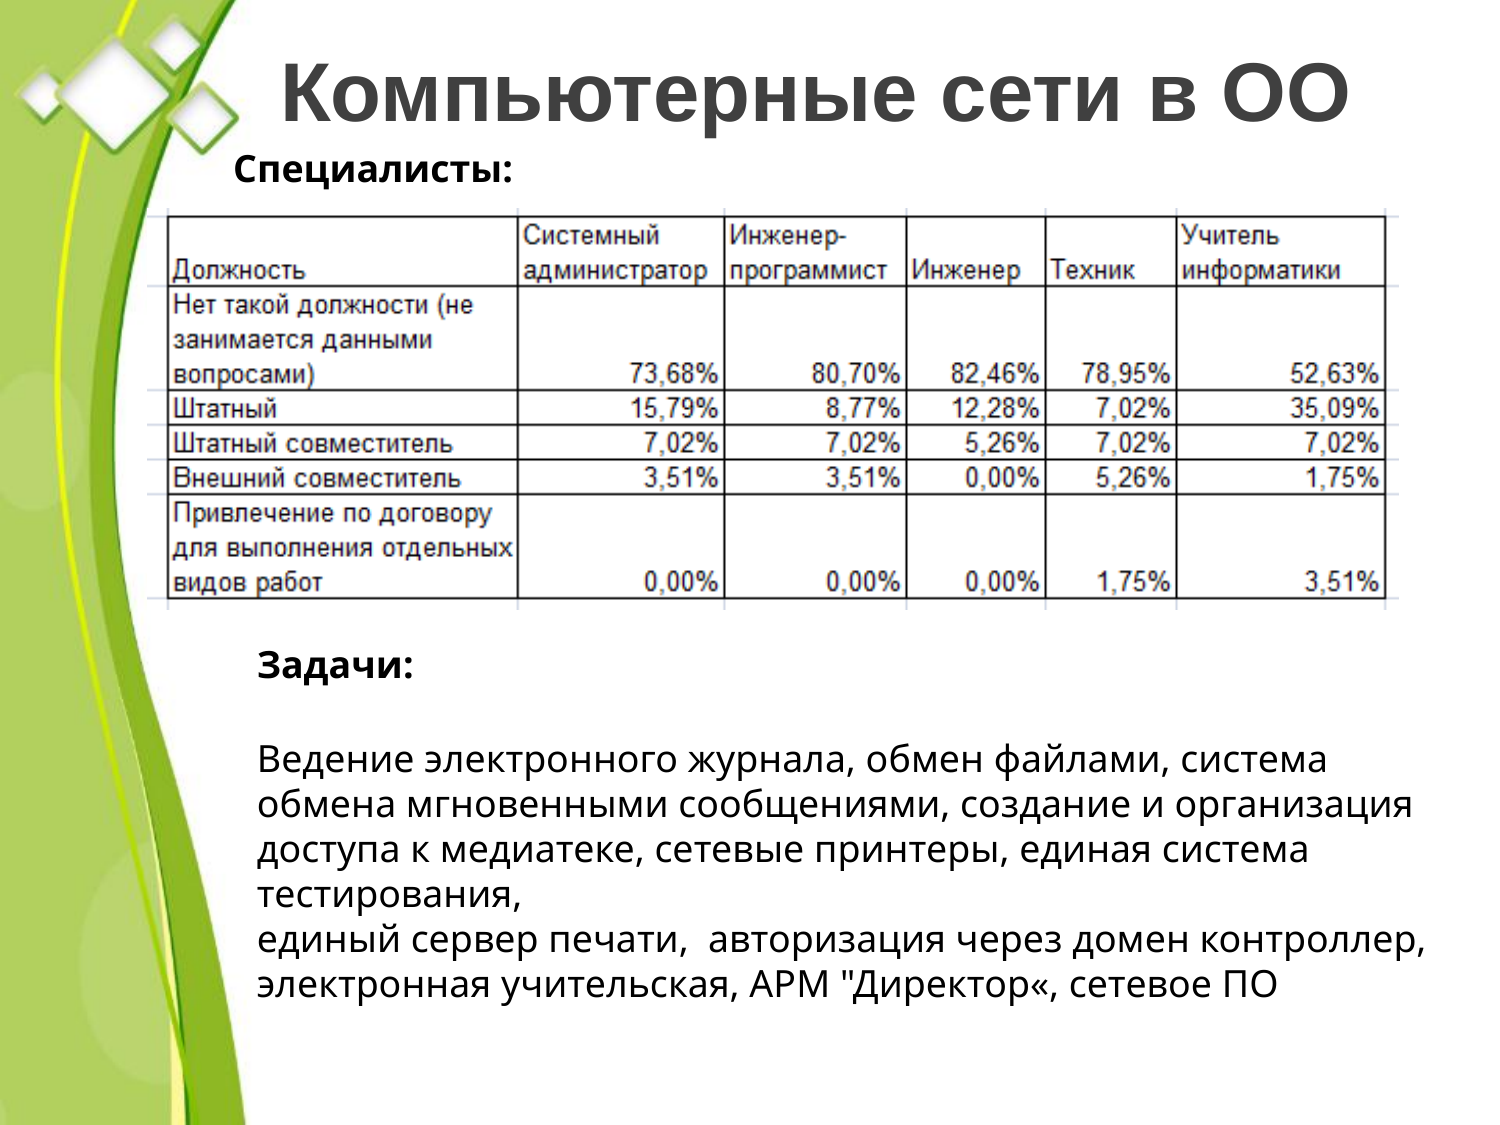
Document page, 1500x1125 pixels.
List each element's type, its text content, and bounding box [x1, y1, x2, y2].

title Компьютерные сети в ОО [265, 0, 1500, 176]
text_box Специалисты: [218, 137, 969, 197]
text_box Ведение электронного журнала, обмен файлами, система обмена мгновенными сообщениями, создание и организация доступа к медиатеке, сетевые принтеры, единая система тестирования, единый сервер печати, авторизация через домен контроллер, электронная учительская, АРМ "Директор«, сетевое ПО [242, 727, 1459, 1013]
picture [0, 0, 1500, 1125]
text_box Задачи: [242, 633, 992, 694]
